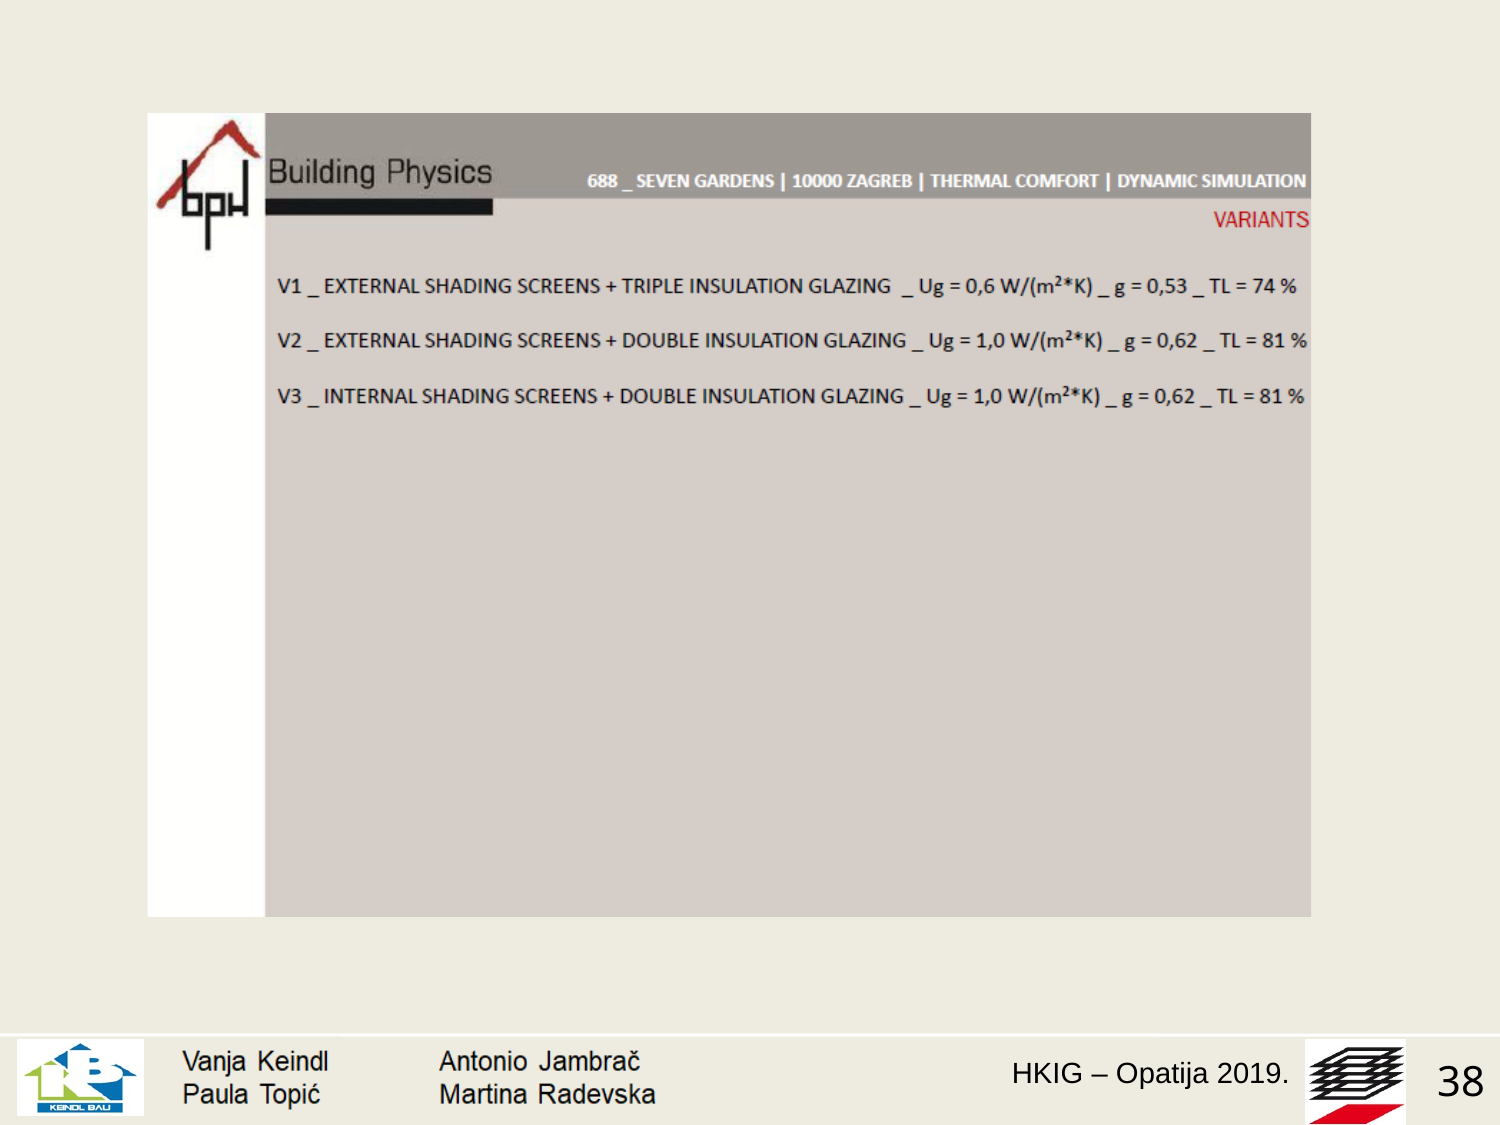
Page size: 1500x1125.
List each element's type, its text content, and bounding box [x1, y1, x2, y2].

picture [1305, 1039, 1406, 1125]
picture [17, 1039, 144, 1116]
picture [147, 113, 1312, 918]
slide_number 38 [1316, 1046, 1500, 1125]
picture [159, 1039, 668, 1119]
